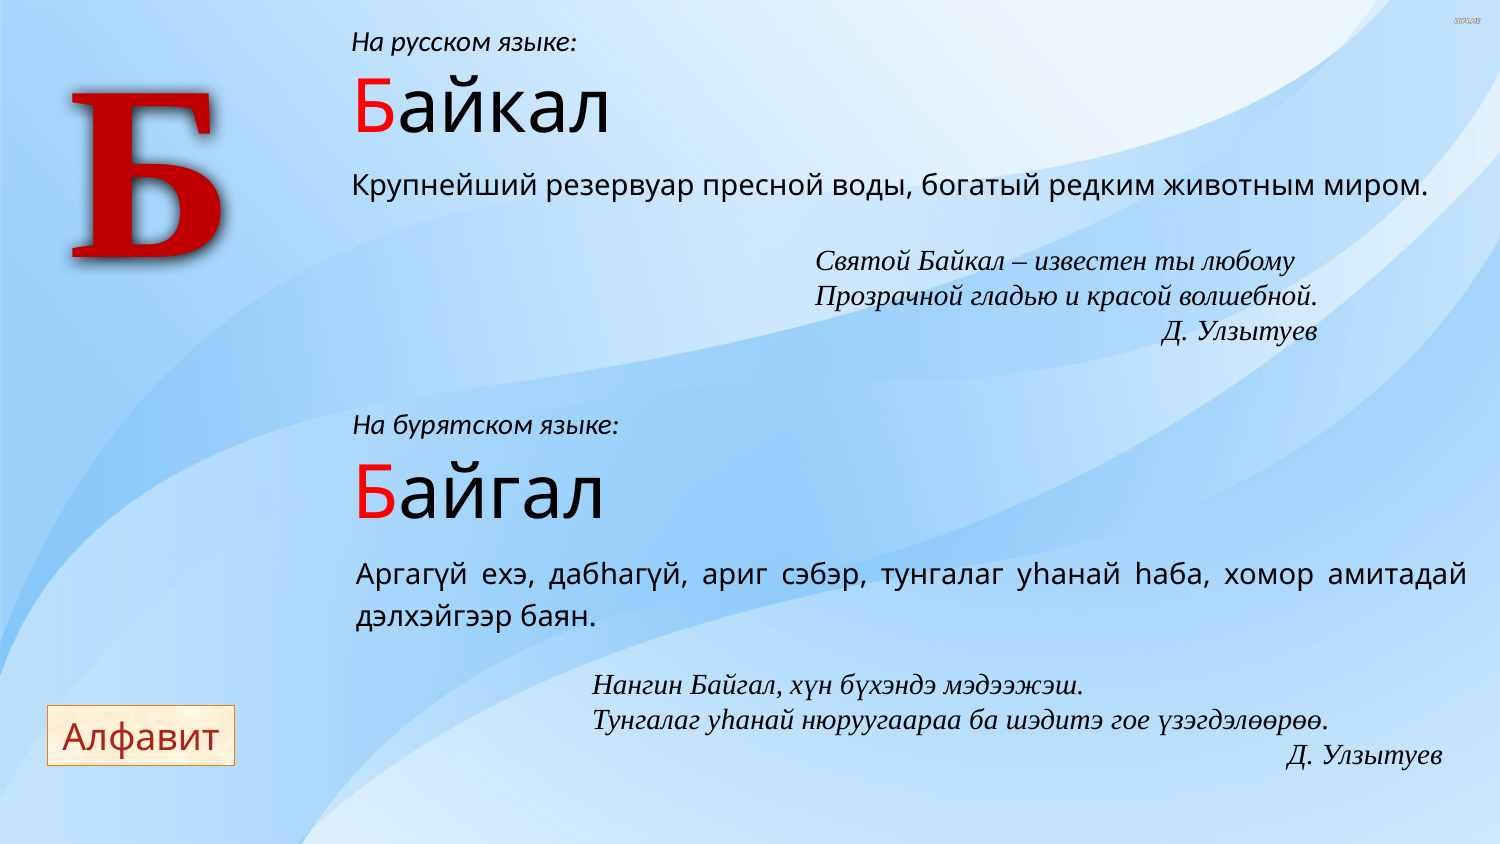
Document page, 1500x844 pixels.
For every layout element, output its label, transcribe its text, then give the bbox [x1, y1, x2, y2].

text_box Святой Байкал – известен ты любому Прозрачной гладью и красой волшебной. Д. Улзытуев [800, 233, 1334, 399]
text_box Крупнейший резервуар пресной воды, богатый редким животным миром. [336, 151, 1500, 209]
text_box Байкал [336, 50, 833, 151]
text_box На бурятском языке: [337, 397, 727, 448]
text_box Нангин Байгал, хүн бүхэндэ мэдээжэш. Тунгалаг уhанай нюруугаараа ба шэдитэ гое үзэгдэлɵɵрɵɵ. Д. Улзытуев [577, 657, 1458, 778]
text_box Байгал [337, 436, 805, 541]
text_box На бурятском языке: [0, 0, 1500, 844]
text_box Б [36, 0, 266, 315]
text_box На русском языке: [336, 14, 750, 65]
text_box Аргагүй ехэ, дабhагүй, ариг сэбэр, тунгалаг уhанай hаба, хомор амитадай дэлхэйгээр баян. [341, 541, 1483, 640]
text_box Алфавит [47, 705, 235, 766]
